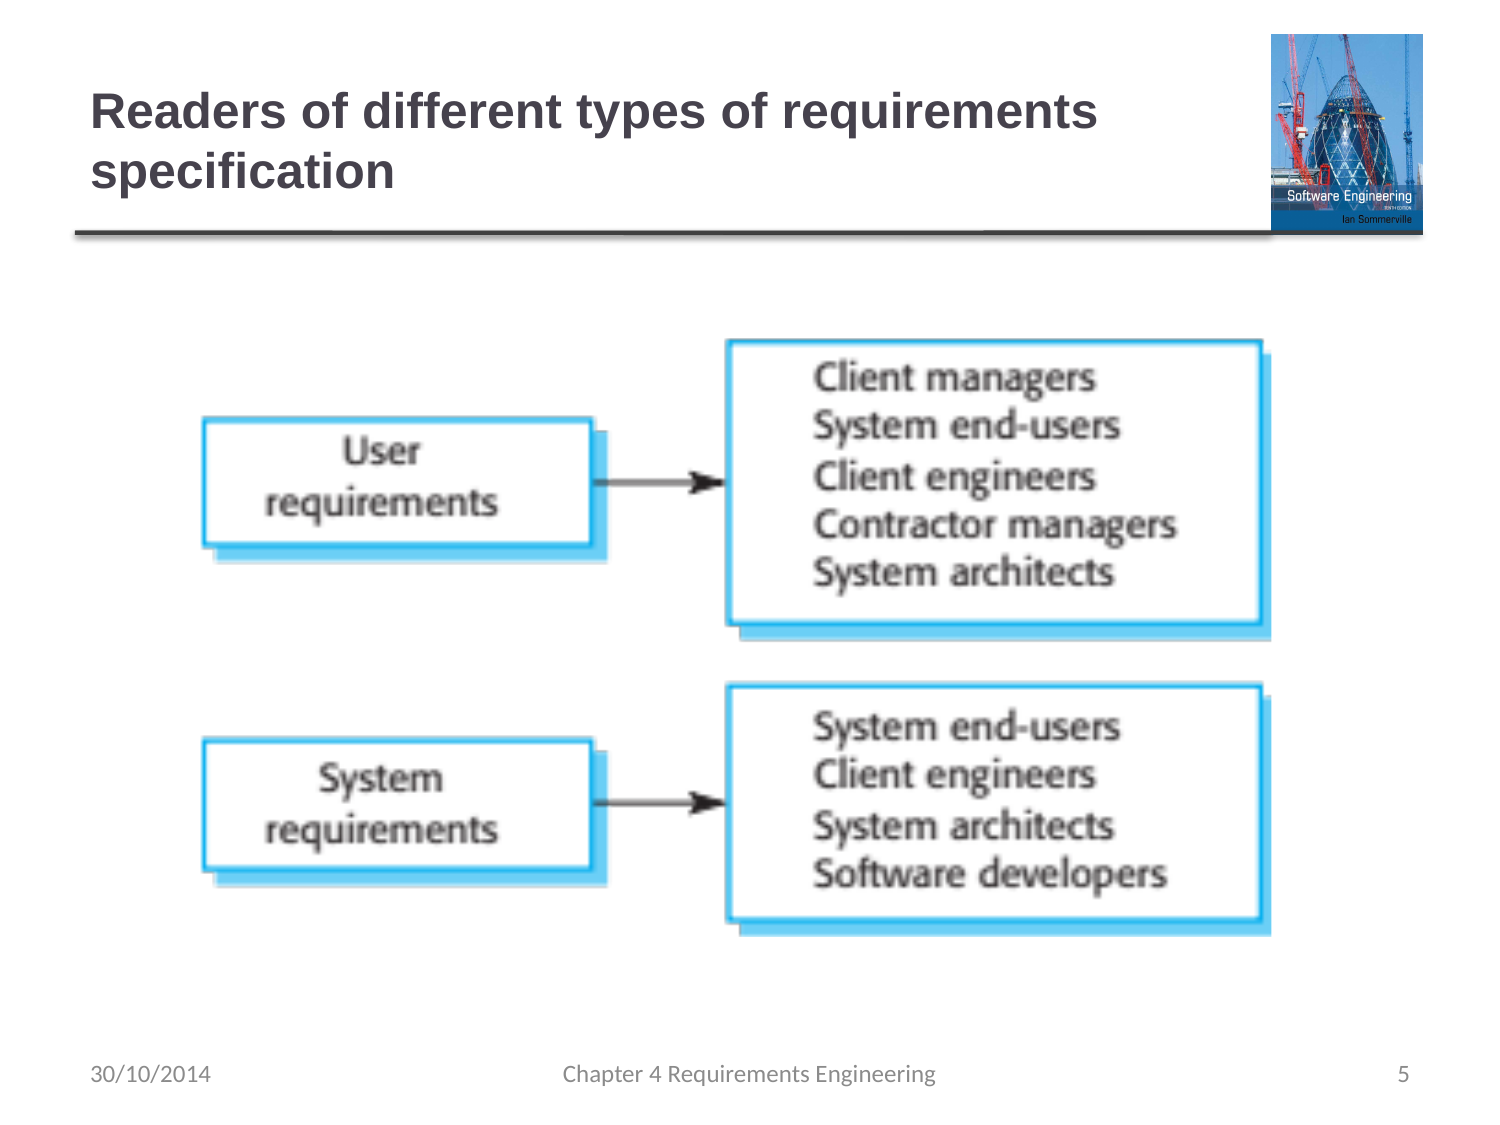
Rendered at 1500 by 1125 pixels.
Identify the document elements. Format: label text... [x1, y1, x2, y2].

slide_number 5 [1074, 1042, 1425, 1103]
footer Chapter 4 Requirements Engineering [512, 1042, 988, 1103]
picture [1271, 34, 1423, 230]
picture [199, 337, 1272, 937]
title Readers of different types of requirements specification [74, 44, 1272, 233]
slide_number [75, 1042, 425, 1103]
